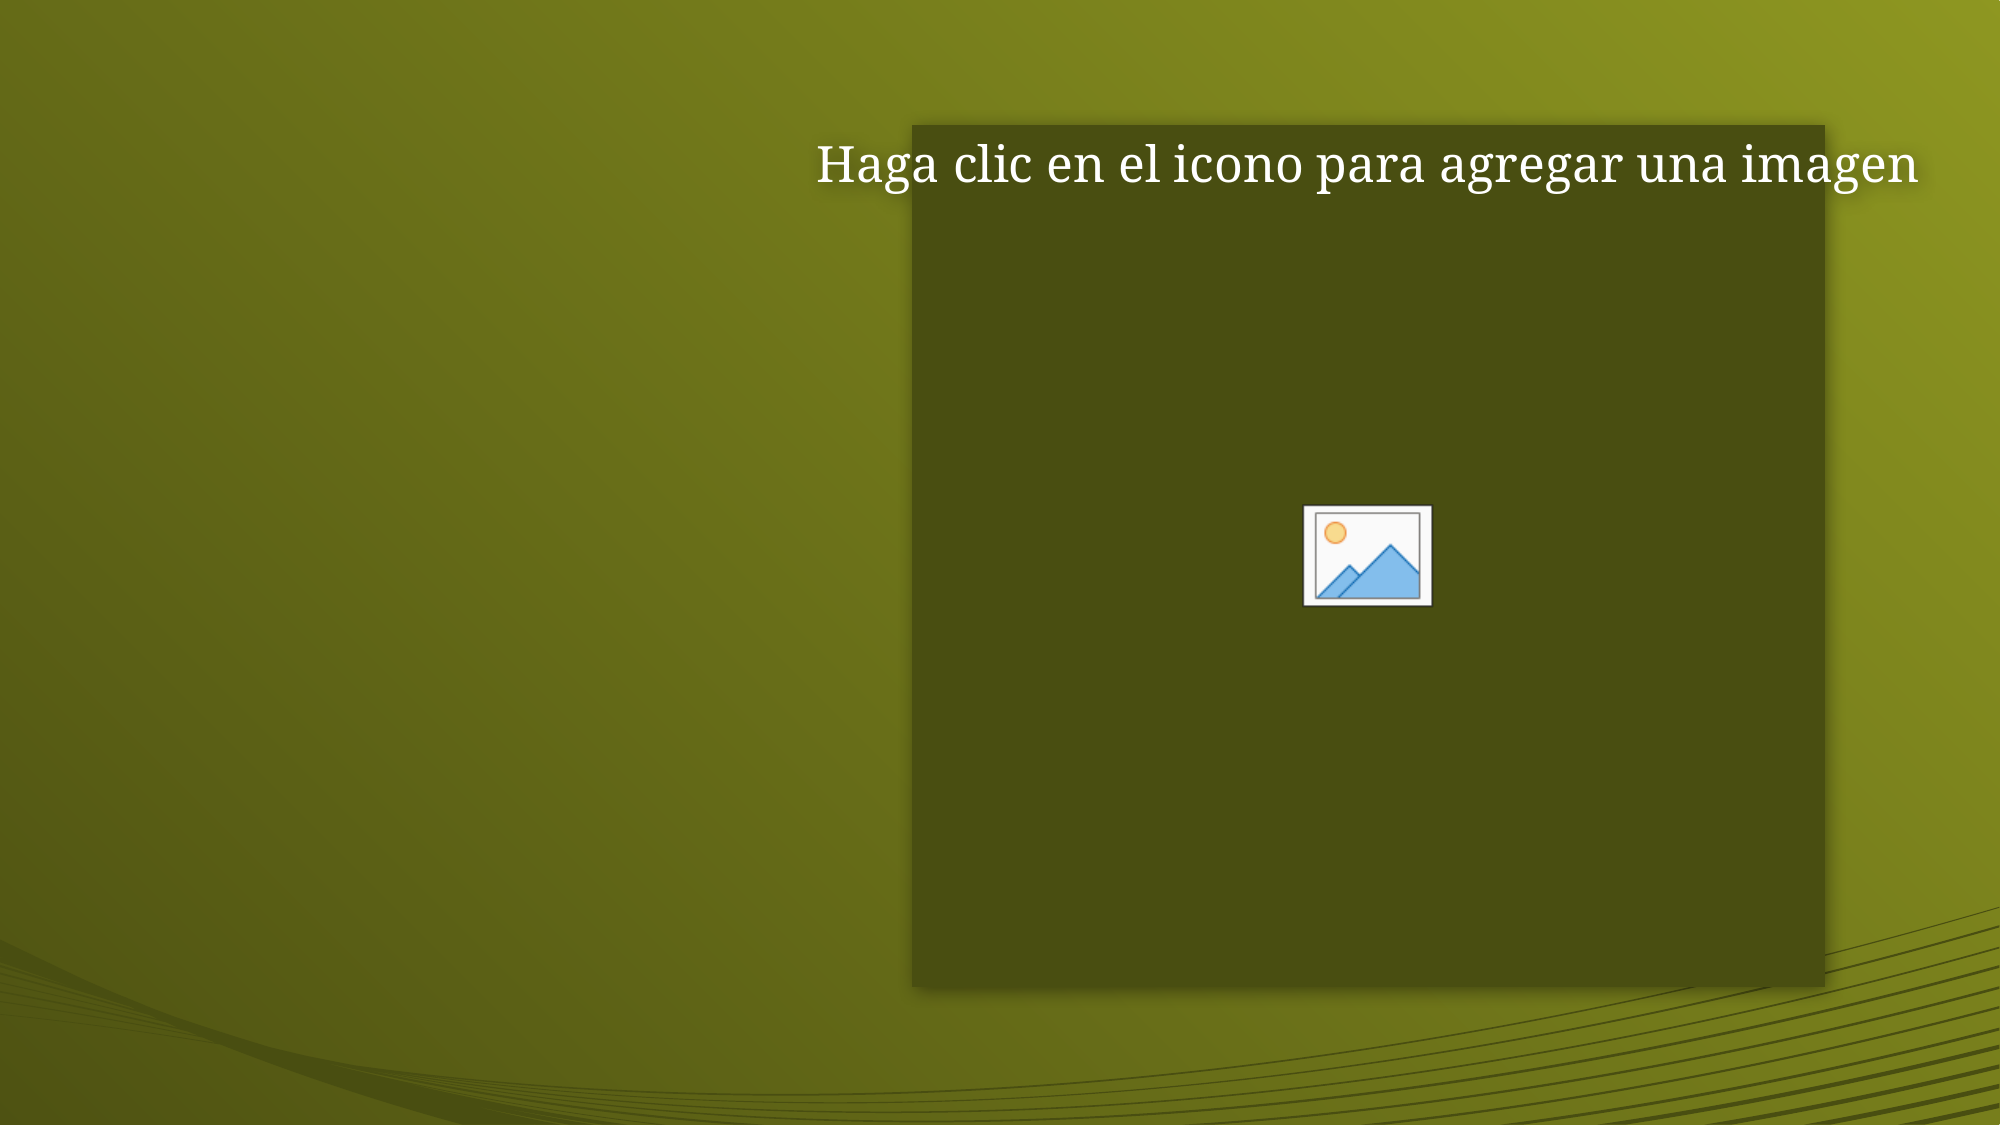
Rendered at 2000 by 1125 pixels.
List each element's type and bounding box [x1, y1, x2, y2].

picture [911, 124, 1825, 988]
